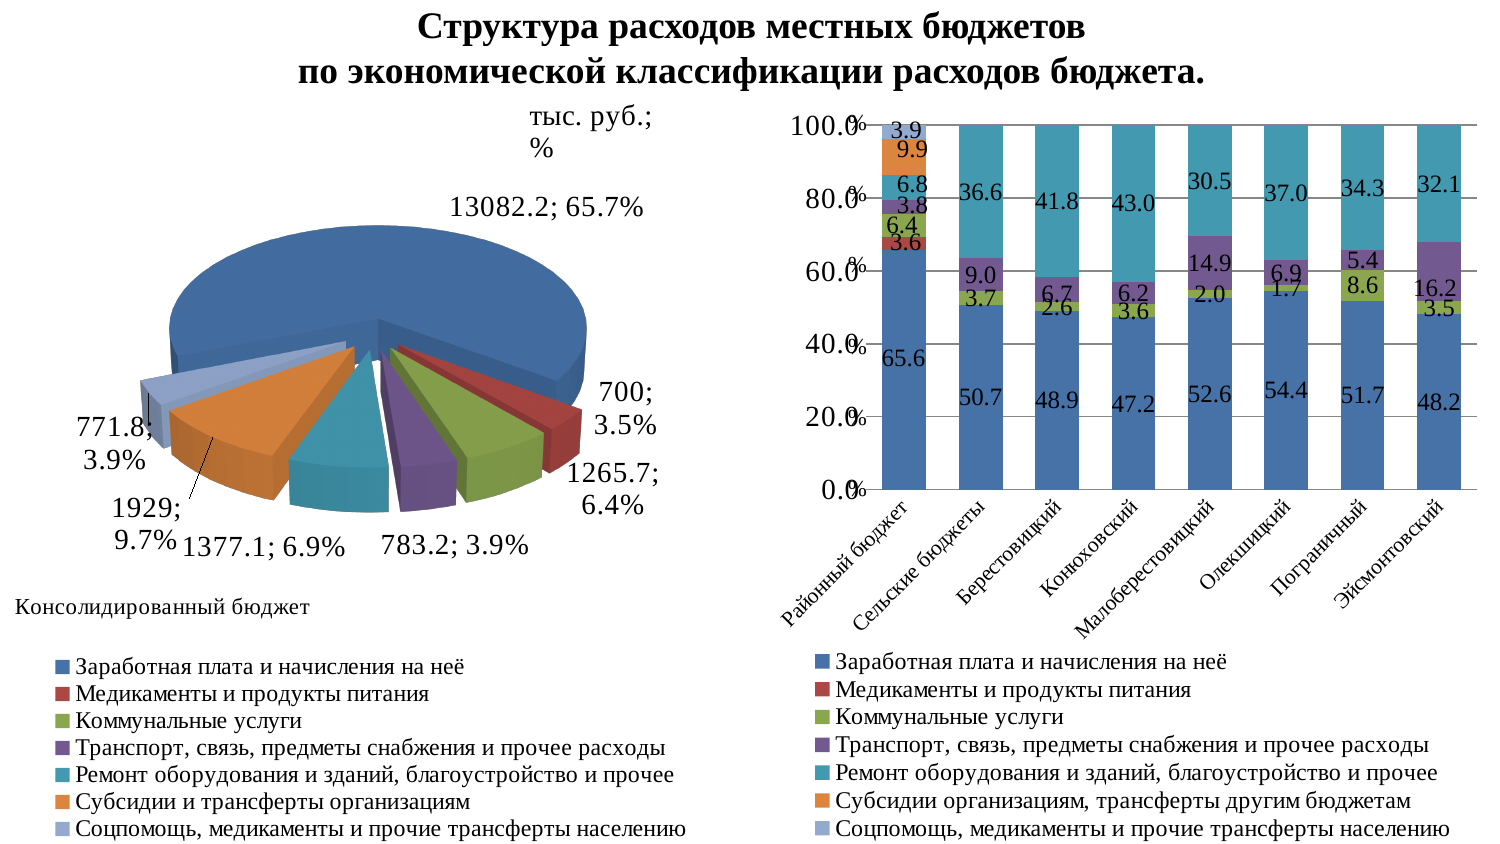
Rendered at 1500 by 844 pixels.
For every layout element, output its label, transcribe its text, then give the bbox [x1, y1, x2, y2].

title Структура расходов местных бюджетов по экономической классификации расходов бюджета. [76, 0, 1427, 92]
chart [762, 90, 1500, 844]
chart [0, 90, 738, 844]
